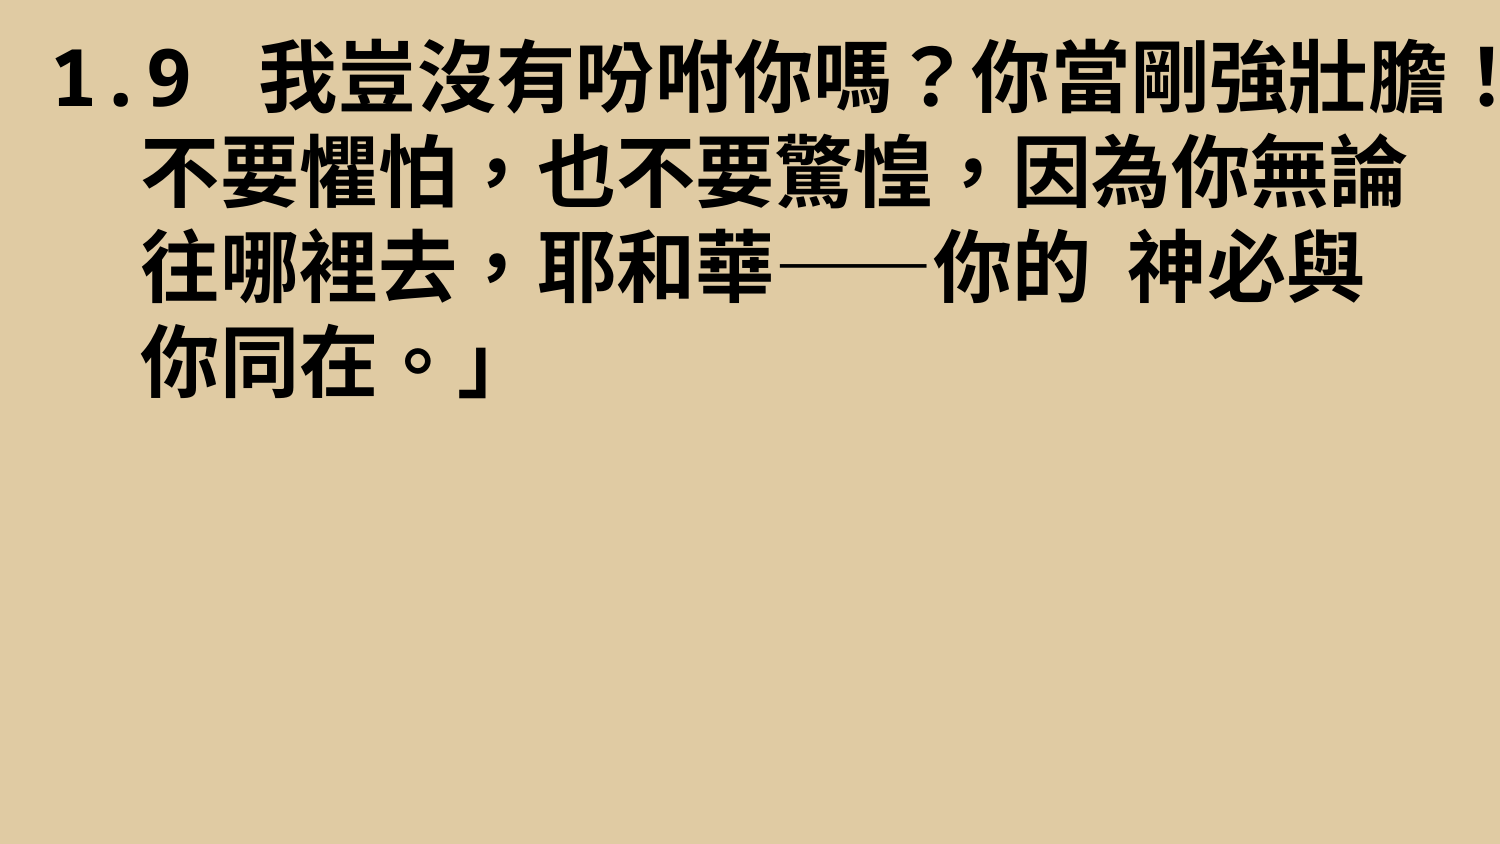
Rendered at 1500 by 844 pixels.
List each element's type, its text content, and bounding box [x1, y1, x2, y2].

text_box 1.9 我豈沒有吩咐你嗎？你當剛強壯膽！ 不要懼怕，也不要驚惶，因為你無論 往哪裡去，耶和華——你的 神必與 你同在。」 [35, 20, 1500, 415]
